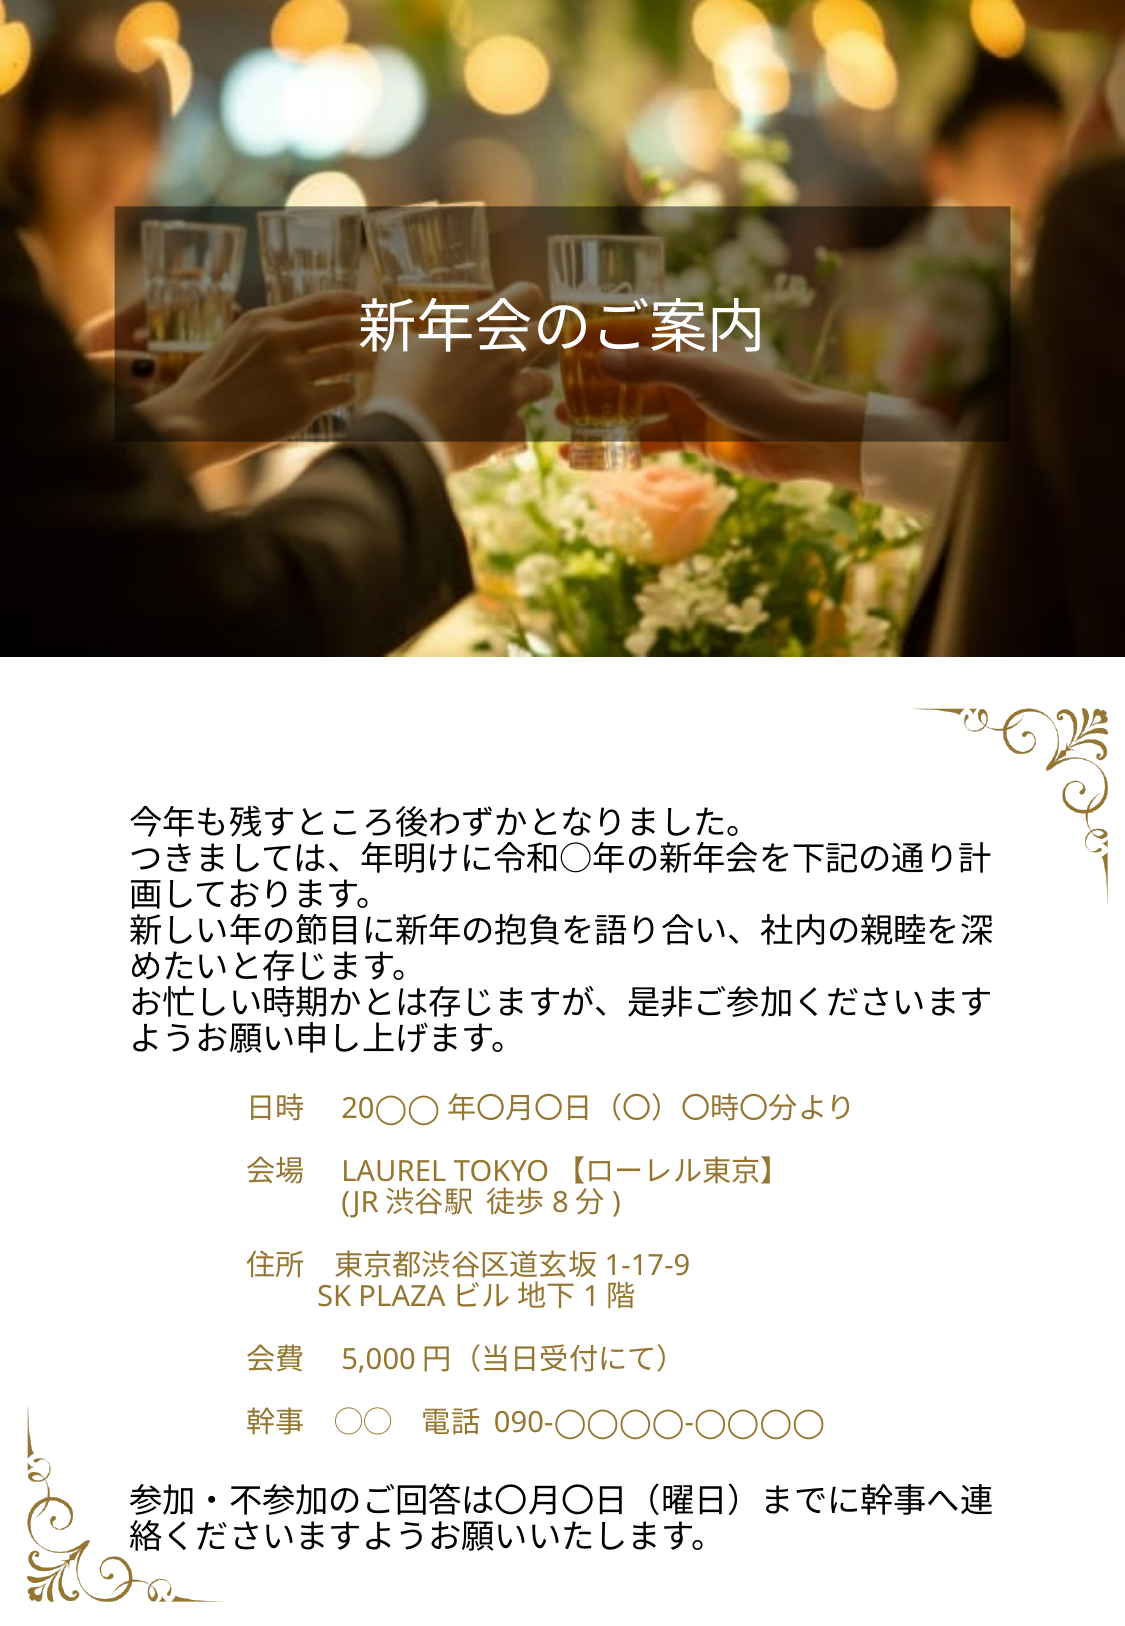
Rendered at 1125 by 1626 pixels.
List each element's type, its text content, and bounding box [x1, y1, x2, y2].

text_box 今年も残すところ後わずかとなりました。 つきましては、年明けに令和○年の新年会を下記の通り計画しております。 新しい年の節目に新年の抱負を語り合い、社内の親睦を深めたいと存じます。 お忙しい時期かとは存じますが、是非ご参加くださいますようお願い申し上げます。 日時 20◯◯年〇月〇日（〇）〇時〇分より 会場 LAUREL TOKYO【ローレル東京】 (JR渋谷駅 徒歩8分) 住所 東京都渋谷区道玄坂1-17-9 SK PLAZAビル 地下1階 会費 5,000円（当日受付にて） 幹事 ◯◯ 電話 090-◯◯◯◯-◯◯◯◯ 参加・不参加のご回答は〇月〇日（曜日）までに幹事へ連絡くださいますようお願いいたします。 [114, 798, 1036, 1596]
picture [26, 1405, 224, 1603]
picture [0, 0, 1125, 657]
picture [912, 707, 1109, 905]
